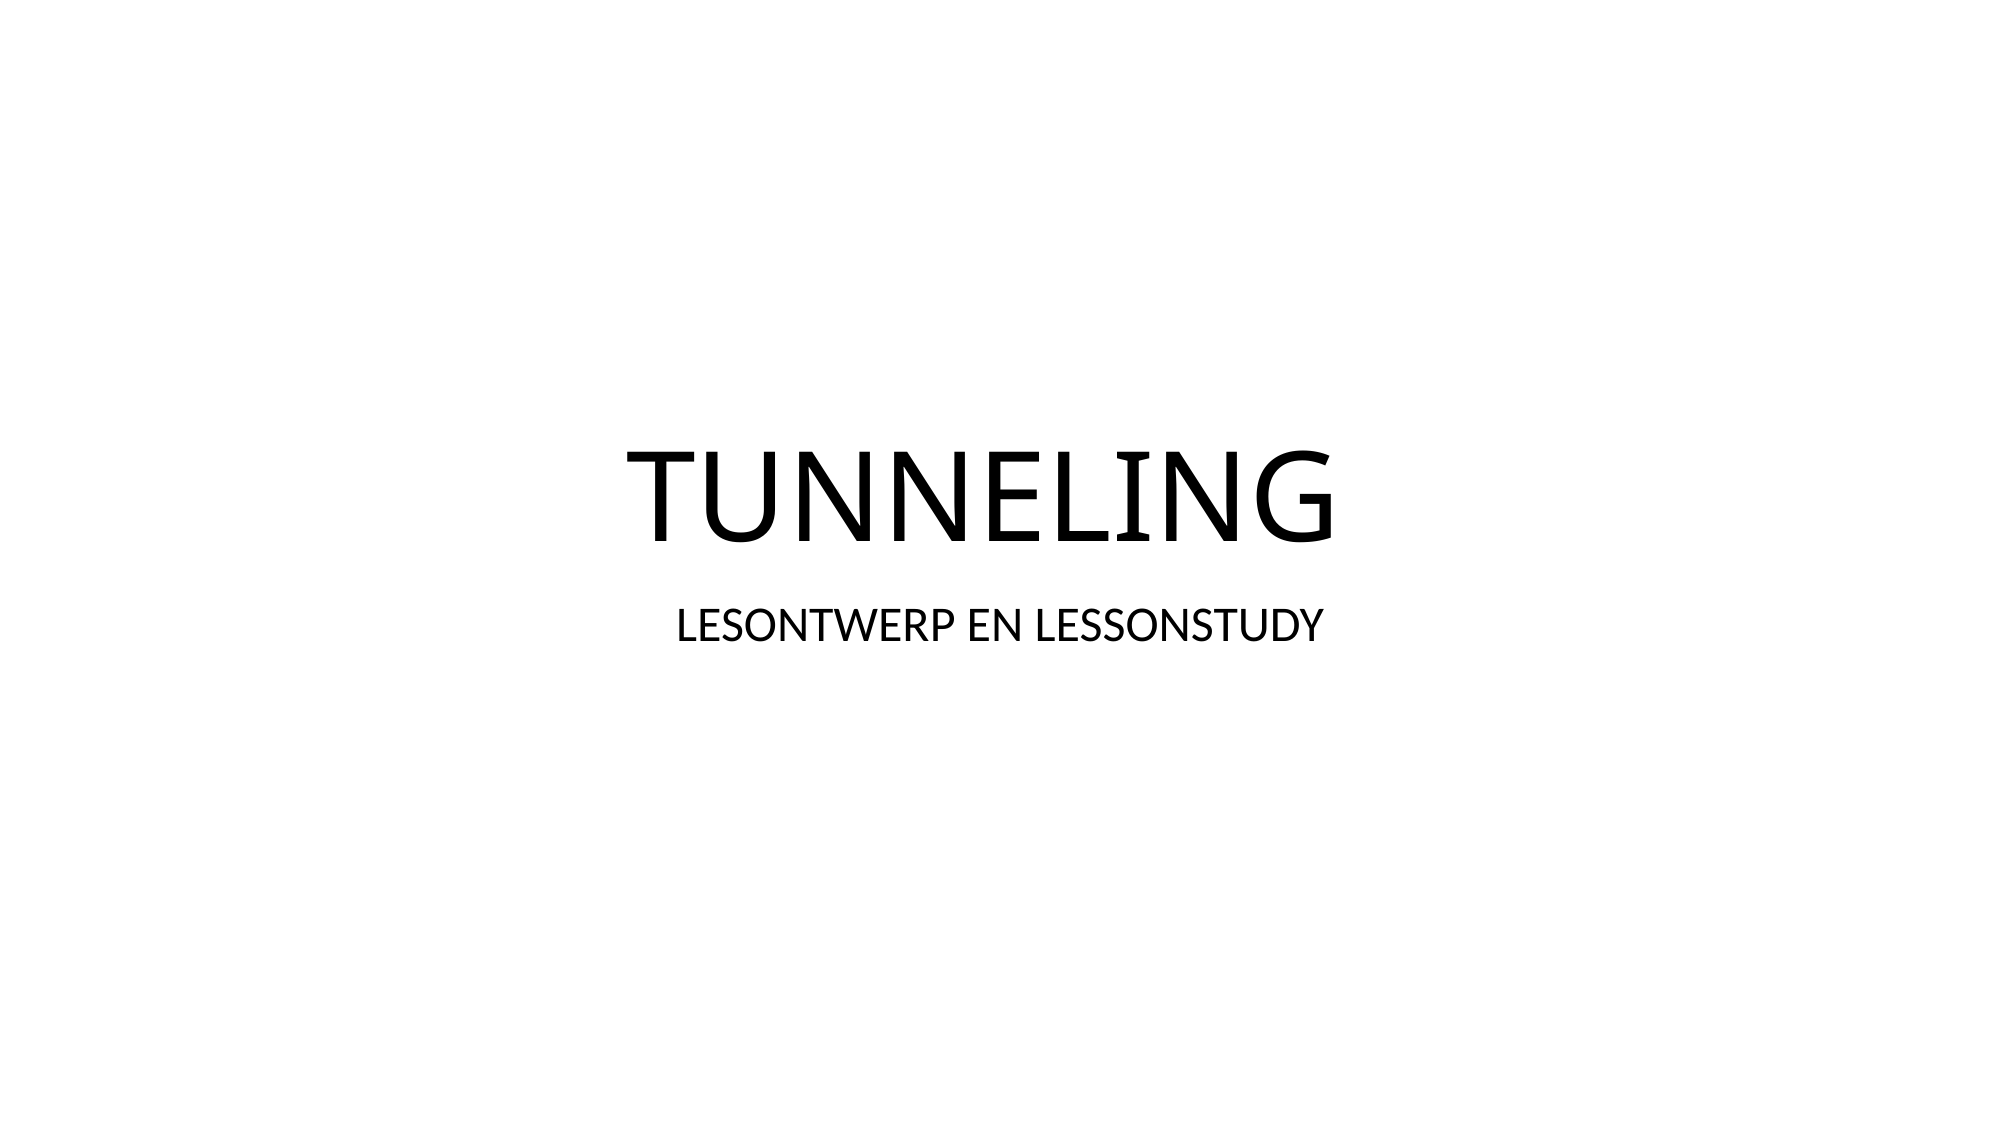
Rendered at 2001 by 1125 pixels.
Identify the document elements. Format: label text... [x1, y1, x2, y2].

title TUNNELING [249, 184, 1750, 576]
subtitle LESONTWERP EN LESSONSTUDY [249, 590, 1750, 863]
